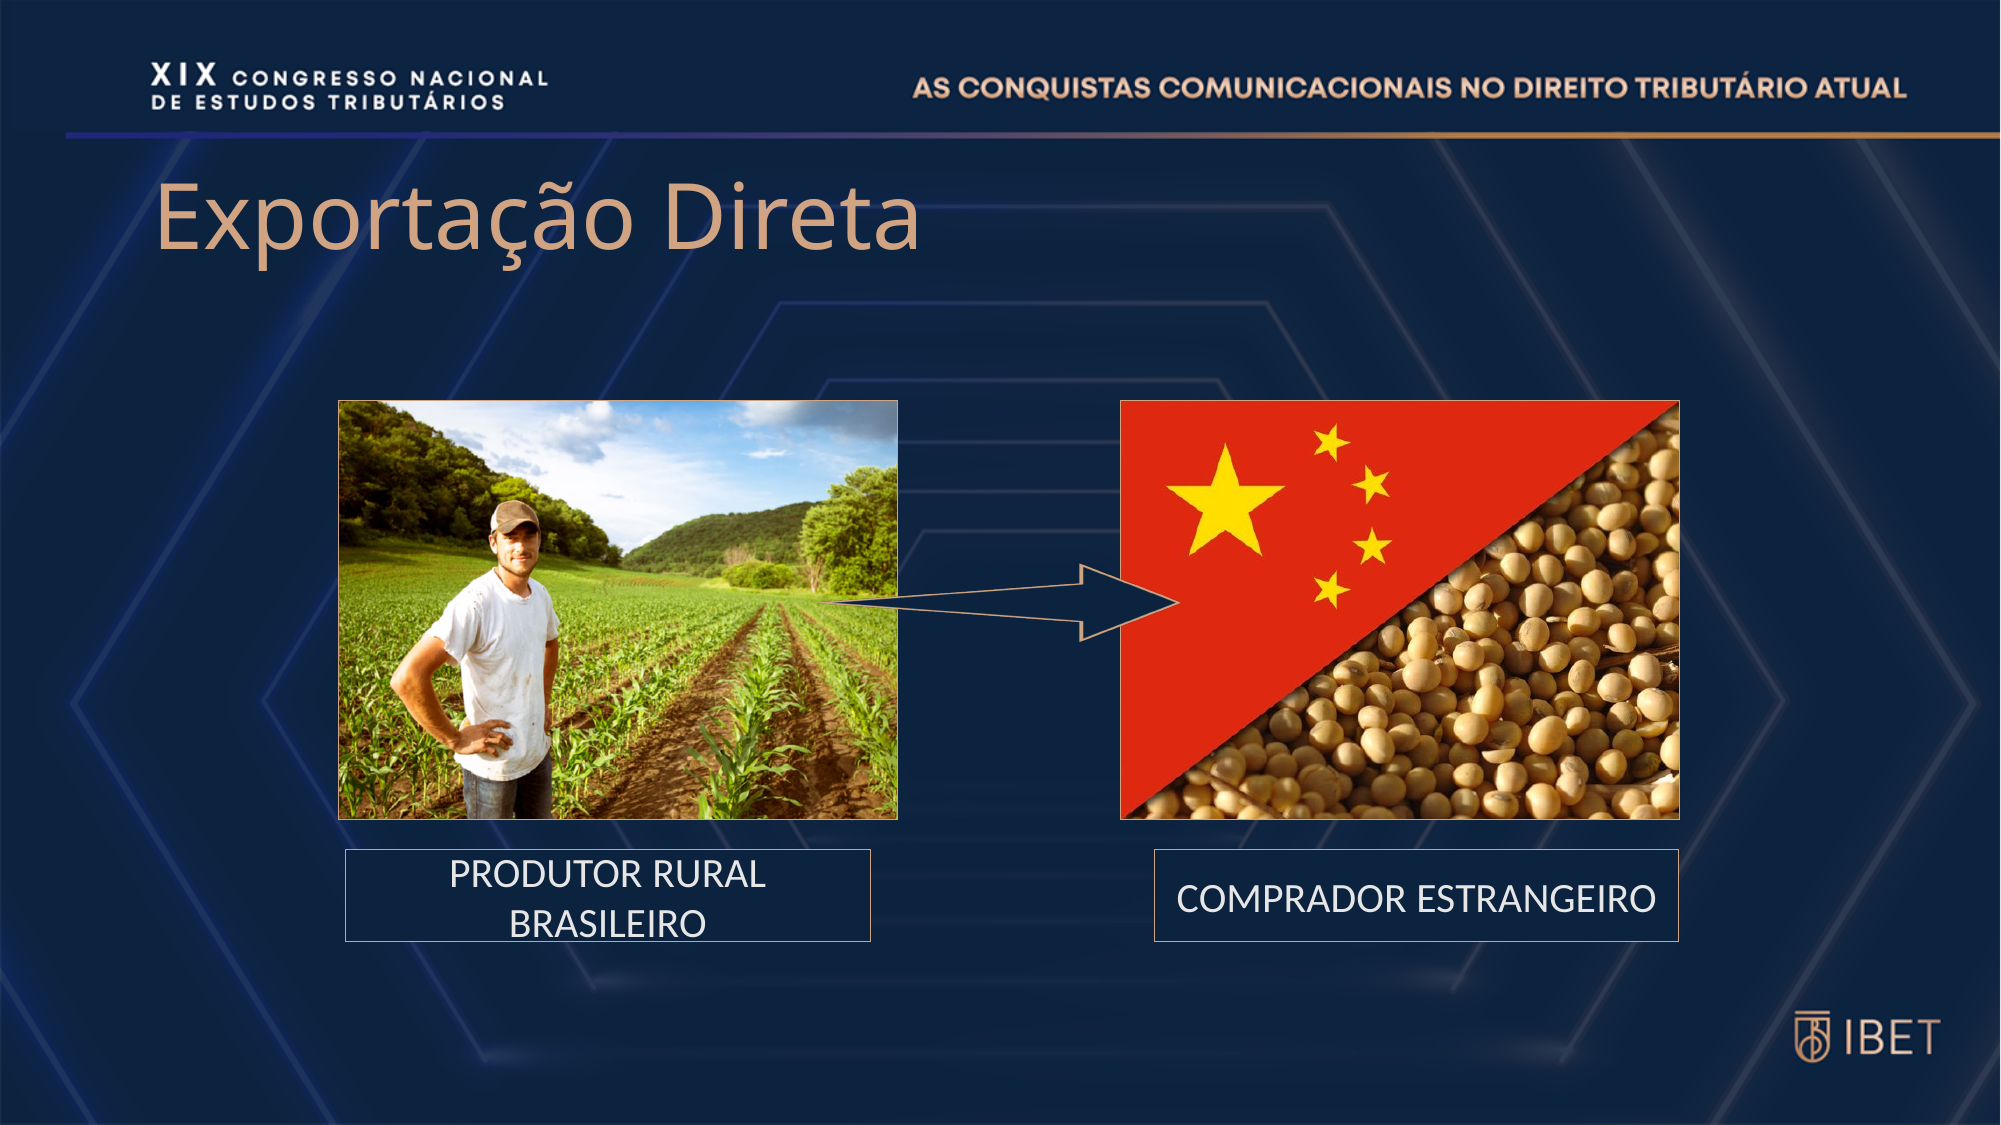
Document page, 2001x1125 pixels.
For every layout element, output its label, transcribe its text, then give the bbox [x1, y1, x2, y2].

title Exportação Direta [137, 111, 1863, 330]
text_box PRODUTOR RURAL BRASILEIRO [345, 849, 871, 942]
text_box COMPRADOR ESTRANGEIRO [1154, 849, 1679, 942]
picture [0, 0, 2001, 1125]
